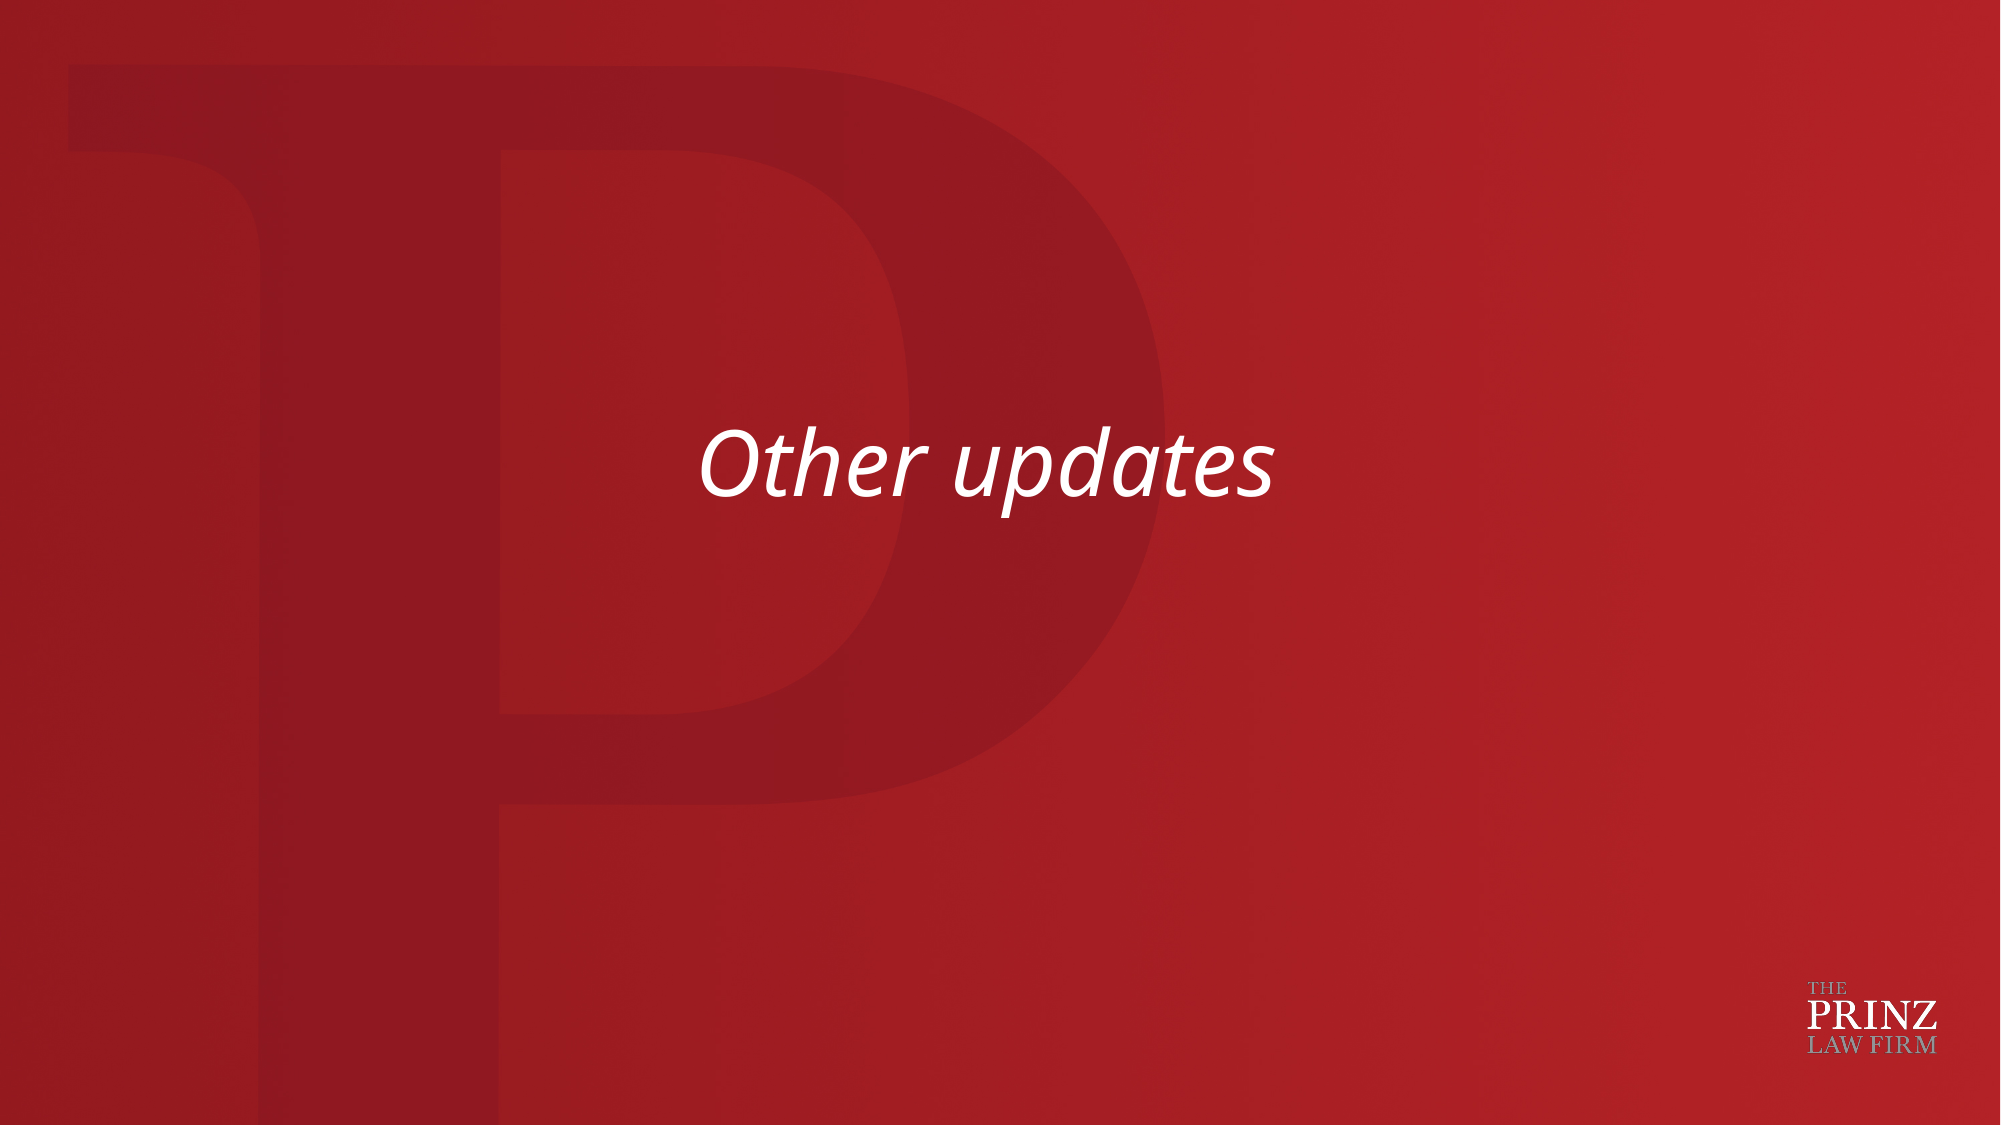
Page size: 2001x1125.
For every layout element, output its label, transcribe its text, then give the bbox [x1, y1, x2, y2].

picture [0, 0, 2001, 1125]
text_box Other updates [123, 397, 1849, 1025]
